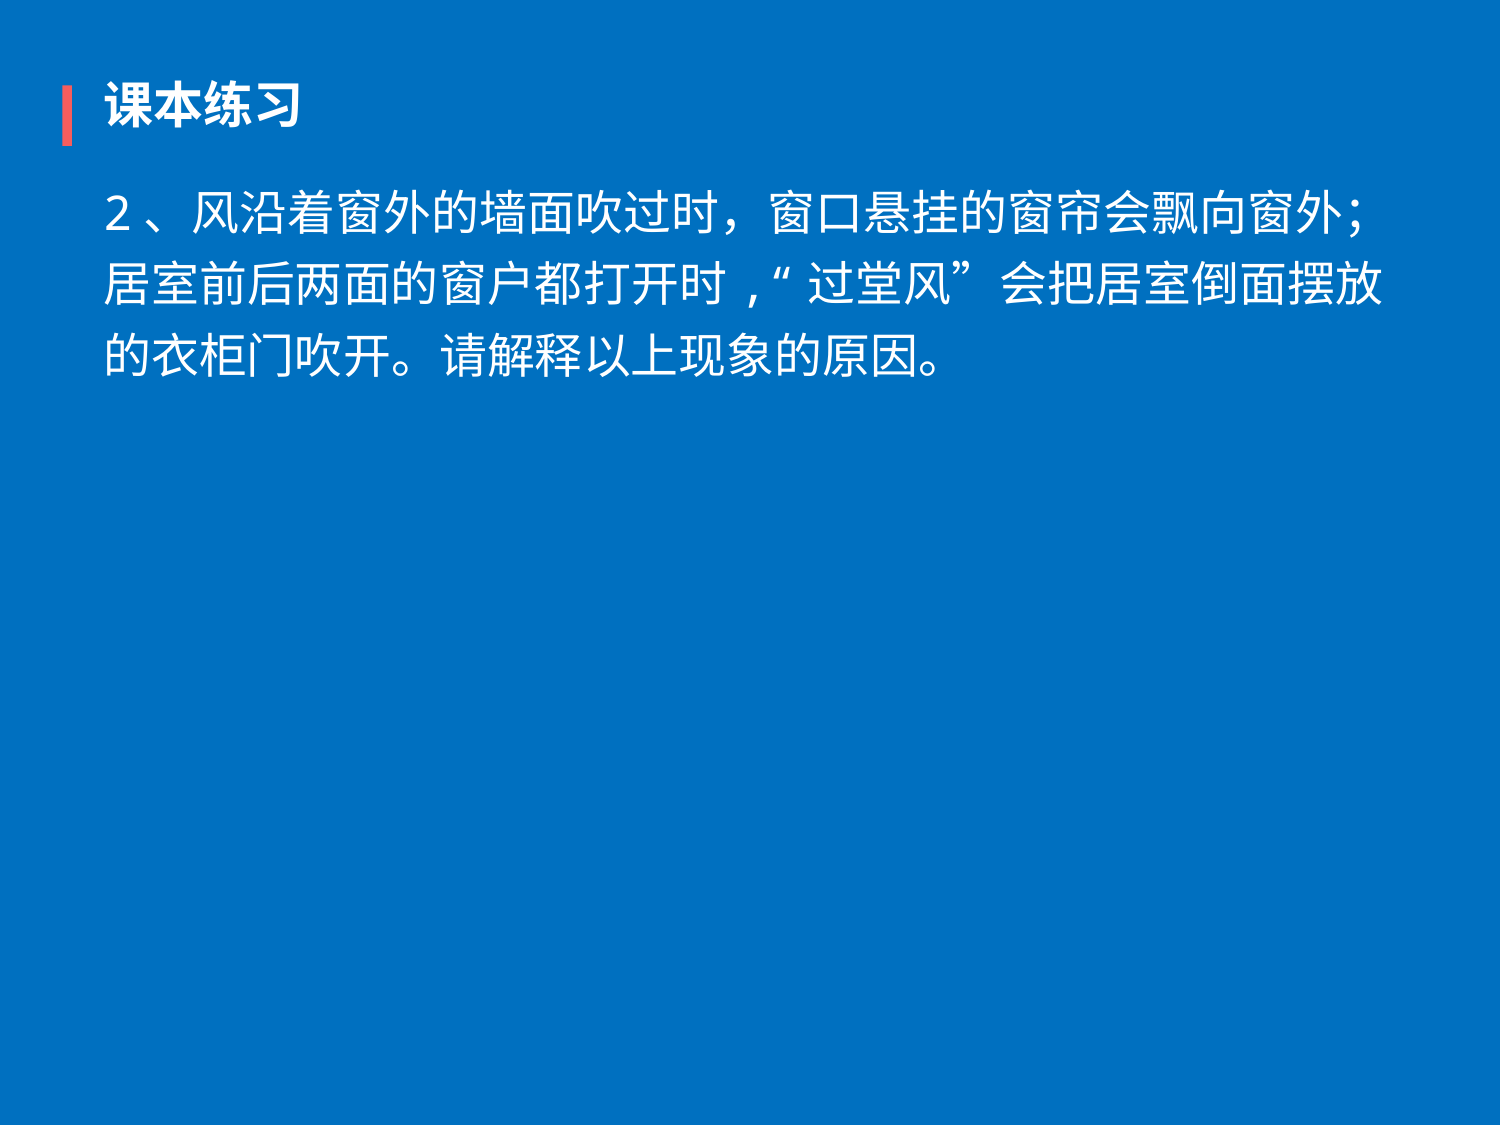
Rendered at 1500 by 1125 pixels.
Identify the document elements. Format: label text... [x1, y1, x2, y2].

text_box 2、风沿着窗外的墙面吹过时，窗口悬挂的窗帘会飘向窗外；居室前后两面的窗户都打开时,“过堂风”会把居室倒面摆放的衣柜门吹开。请解释以上现象的原因。 [103, 167, 1396, 384]
text_box [62, 85, 72, 146]
text_box 课本练习 [103, 58, 311, 134]
